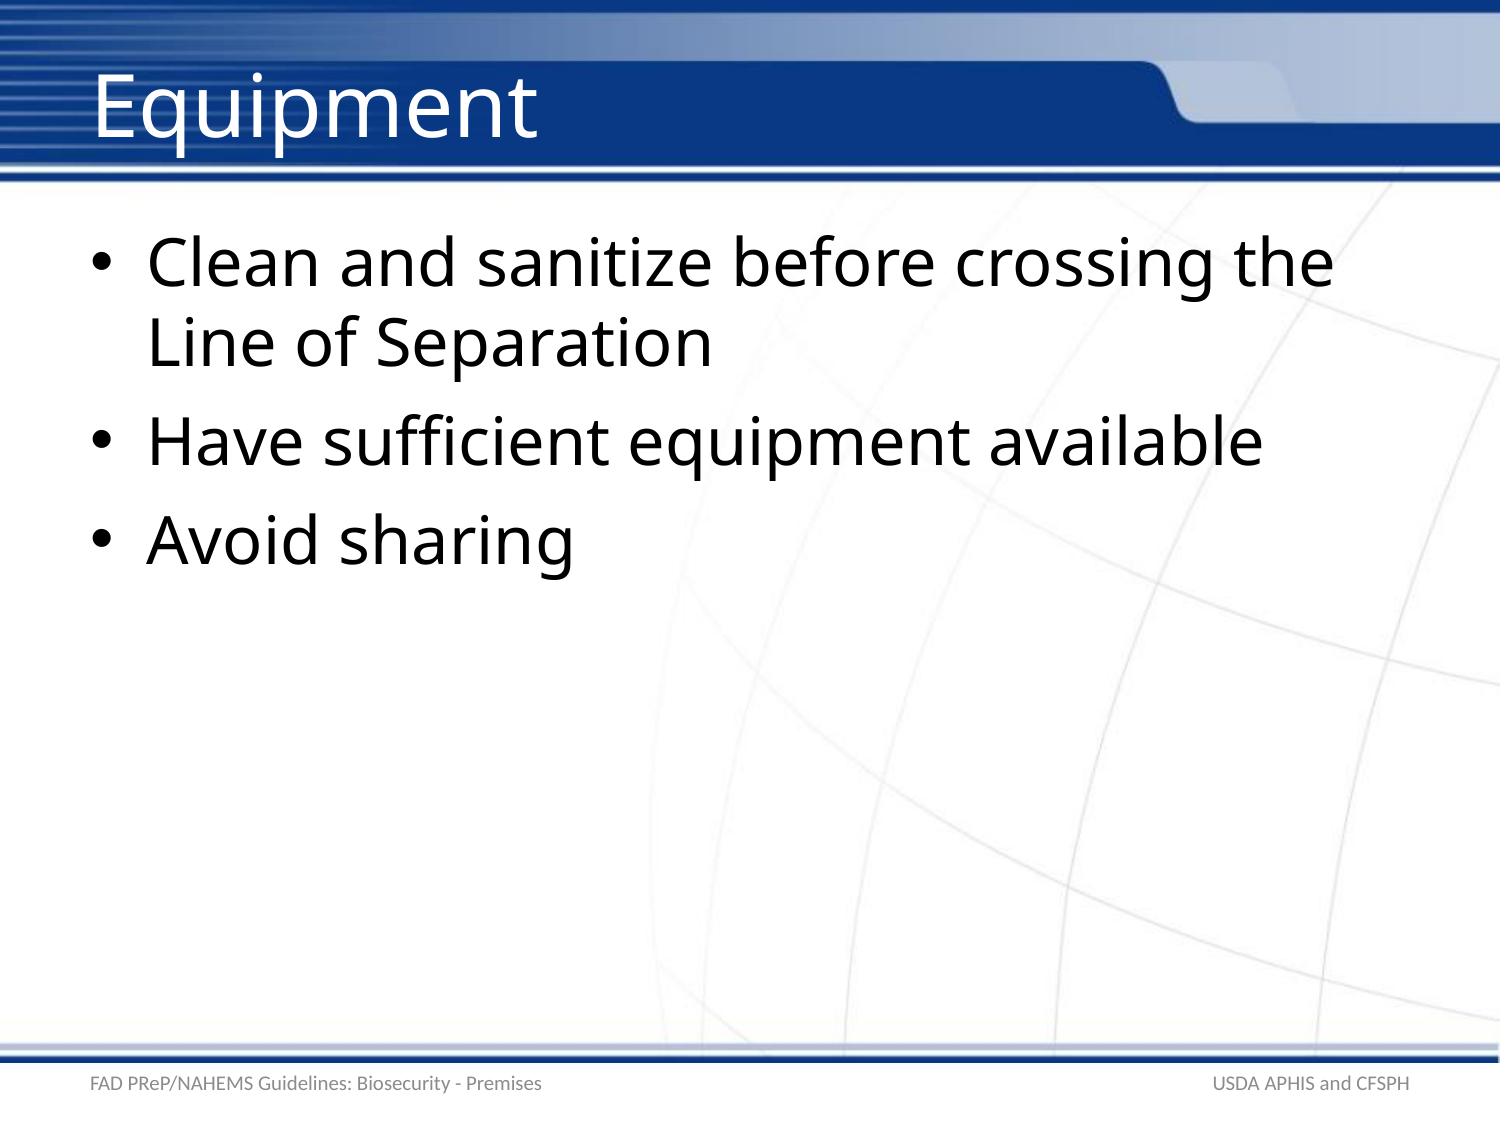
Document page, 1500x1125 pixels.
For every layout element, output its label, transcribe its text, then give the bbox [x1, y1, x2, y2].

picture [0, 0, 1500, 1063]
title Equipment [75, 24, 1425, 163]
list Clean and sanitize before crossing the Line of Separation Have sufficient equipment available Avoid sharing [75, 212, 1425, 1025]
slide_number USDA APHIS and CFSPH [1074, 1042, 1425, 1103]
footer FAD PReP/NAHEMS Guidelines: Biosecurity - Premises [75, 1042, 825, 1103]
